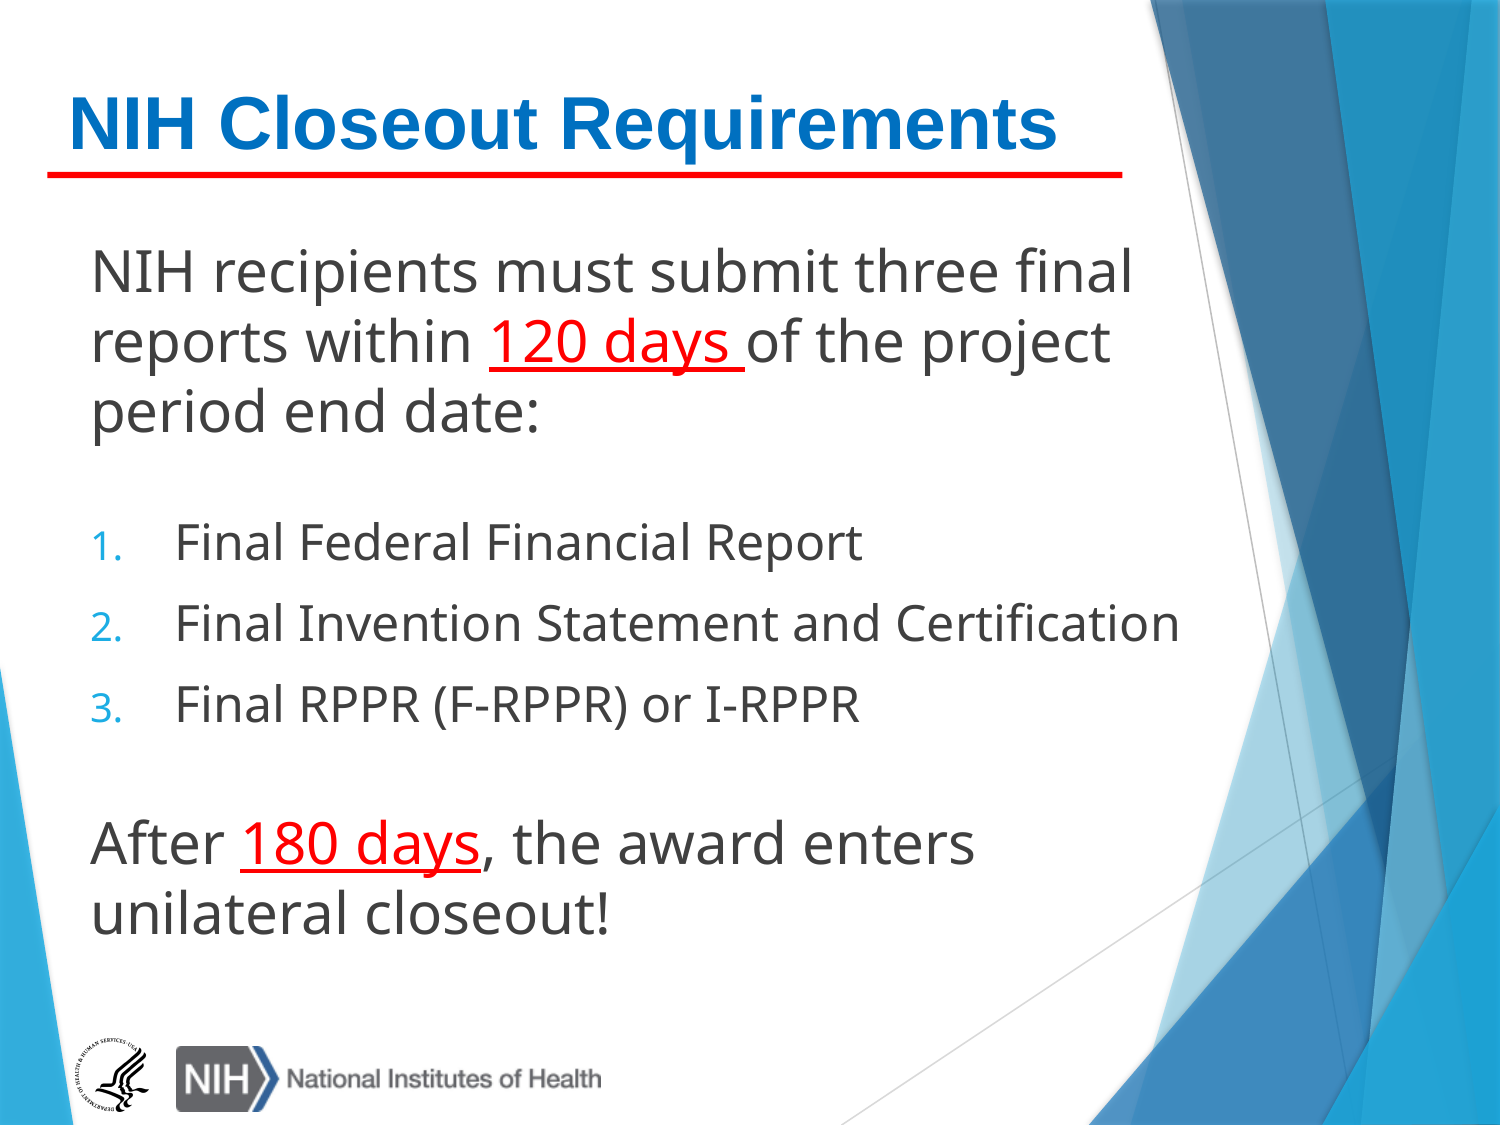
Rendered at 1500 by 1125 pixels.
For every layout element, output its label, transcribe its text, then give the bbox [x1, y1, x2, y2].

picture [75, 1038, 149, 1112]
title NIH Closeout Requirements [53, 66, 1095, 284]
picture [176, 1046, 601, 1112]
list NIH recipients must submit three final reports within 120 days of the project period end date: Final Federal Financial Report Final Invention Statement and Certification Final RPPR (F-RPPR) or I-RPPR After 180 days, the award enters unilateral closeout! [75, 227, 1250, 963]
